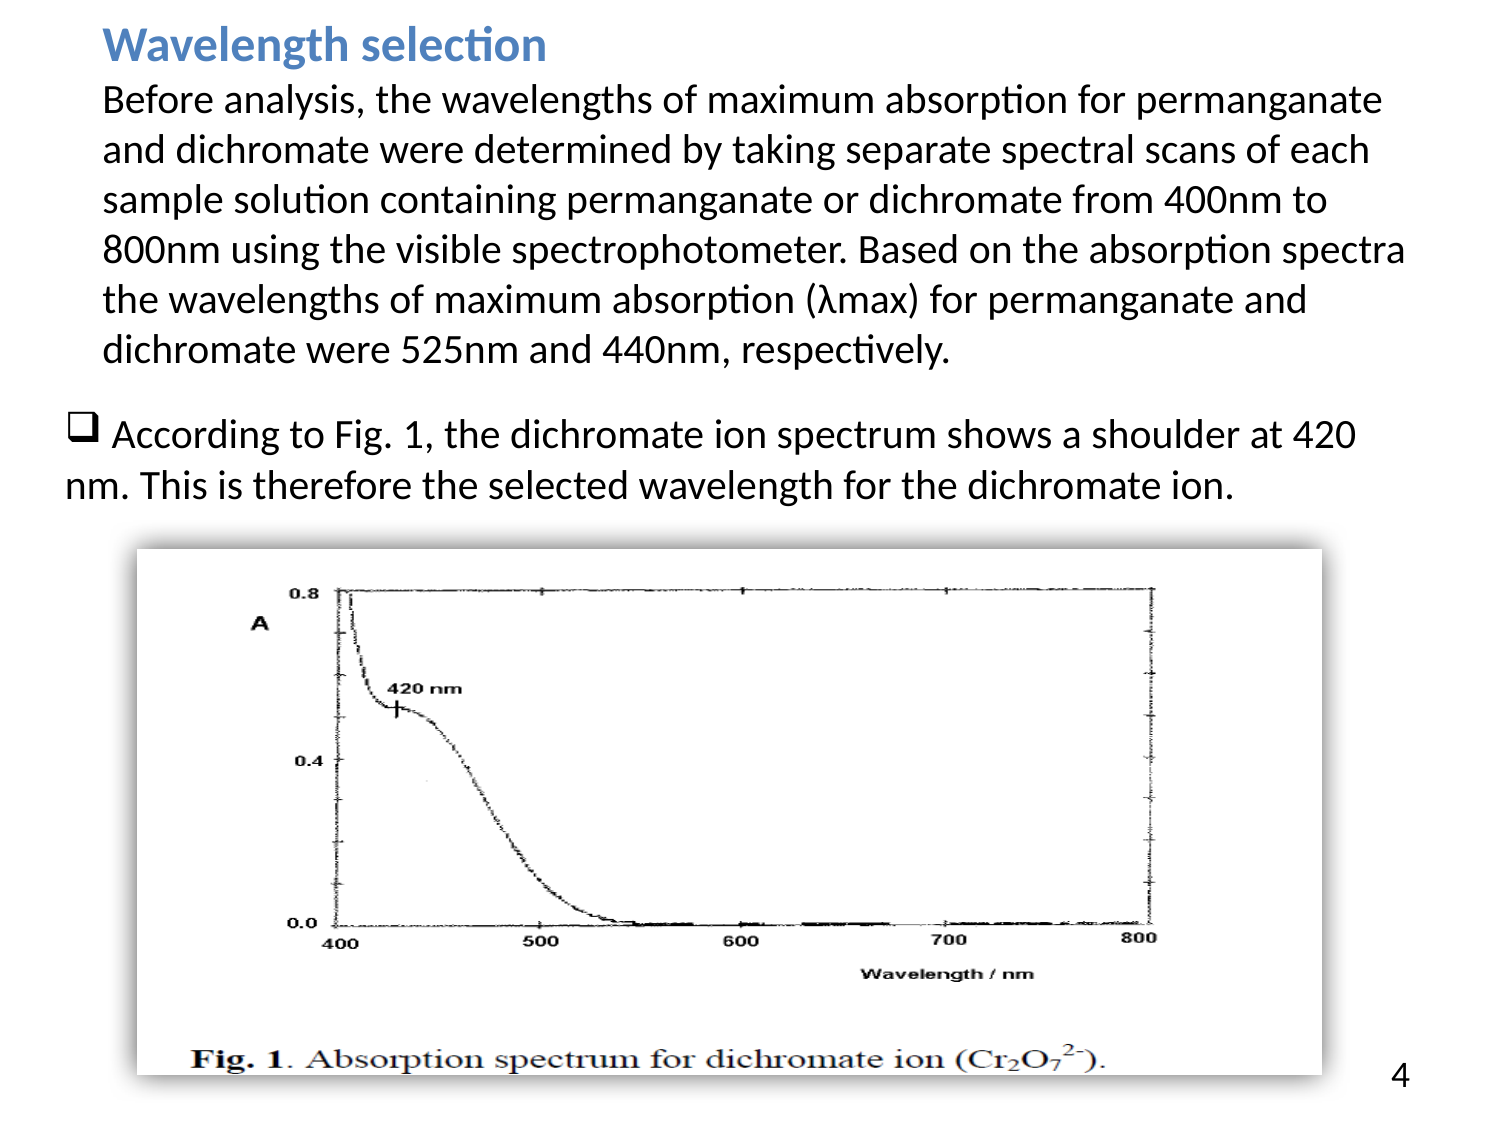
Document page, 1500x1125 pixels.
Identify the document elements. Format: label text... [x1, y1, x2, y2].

picture [137, 549, 1322, 1076]
slide_number 4 [1074, 1042, 1425, 1103]
text_box According to Fig. 1, the dichromate ion spectrum shows a shoulder at 420 nm. This is therefore the selected wavelength for the dichromate ion. [50, 299, 1430, 515]
text_box Wavelength selection Before analysis, the wavelengths of maximum absorption for permanganate and dichromate were determined by taking separate spectral scans of each sample solution containing permanganate or dichromate from 400nm to 800nm using the visible spectrophotometer. Based on the absorption spectra the wavelengths of maximum absorption (λmax) for permanganate and dichromate were 525nm and 440nm, respectively. [87, 3, 1465, 619]
